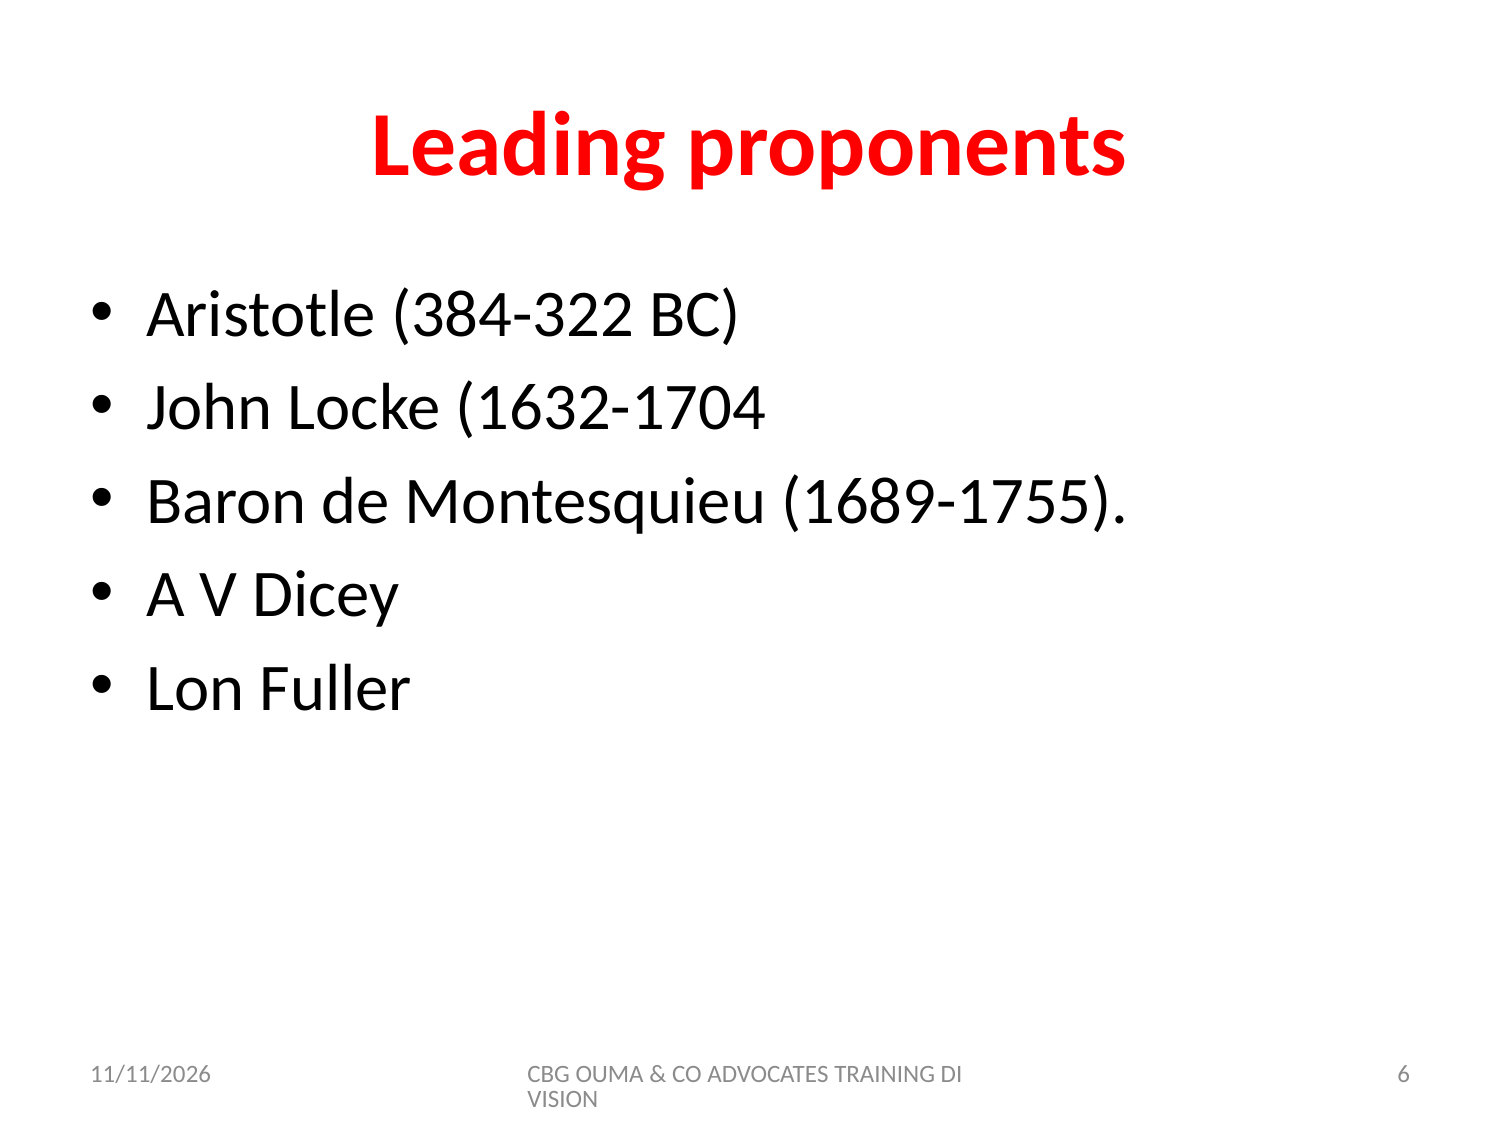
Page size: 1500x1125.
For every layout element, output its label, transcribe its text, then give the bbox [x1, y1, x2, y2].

slide_number 6 [1074, 1042, 1425, 1103]
title Leading proponents [75, 45, 1425, 233]
footer CBG OUMA & CO ADVOCATES TRAINING DIVISION [512, 1042, 988, 1103]
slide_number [75, 1042, 425, 1103]
list Aristotle (384-322 BC) John Locke (1632-1704 Baron de Montesquieu (1689-1755). A V Dicey Lon Fuller [75, 262, 1425, 1005]
